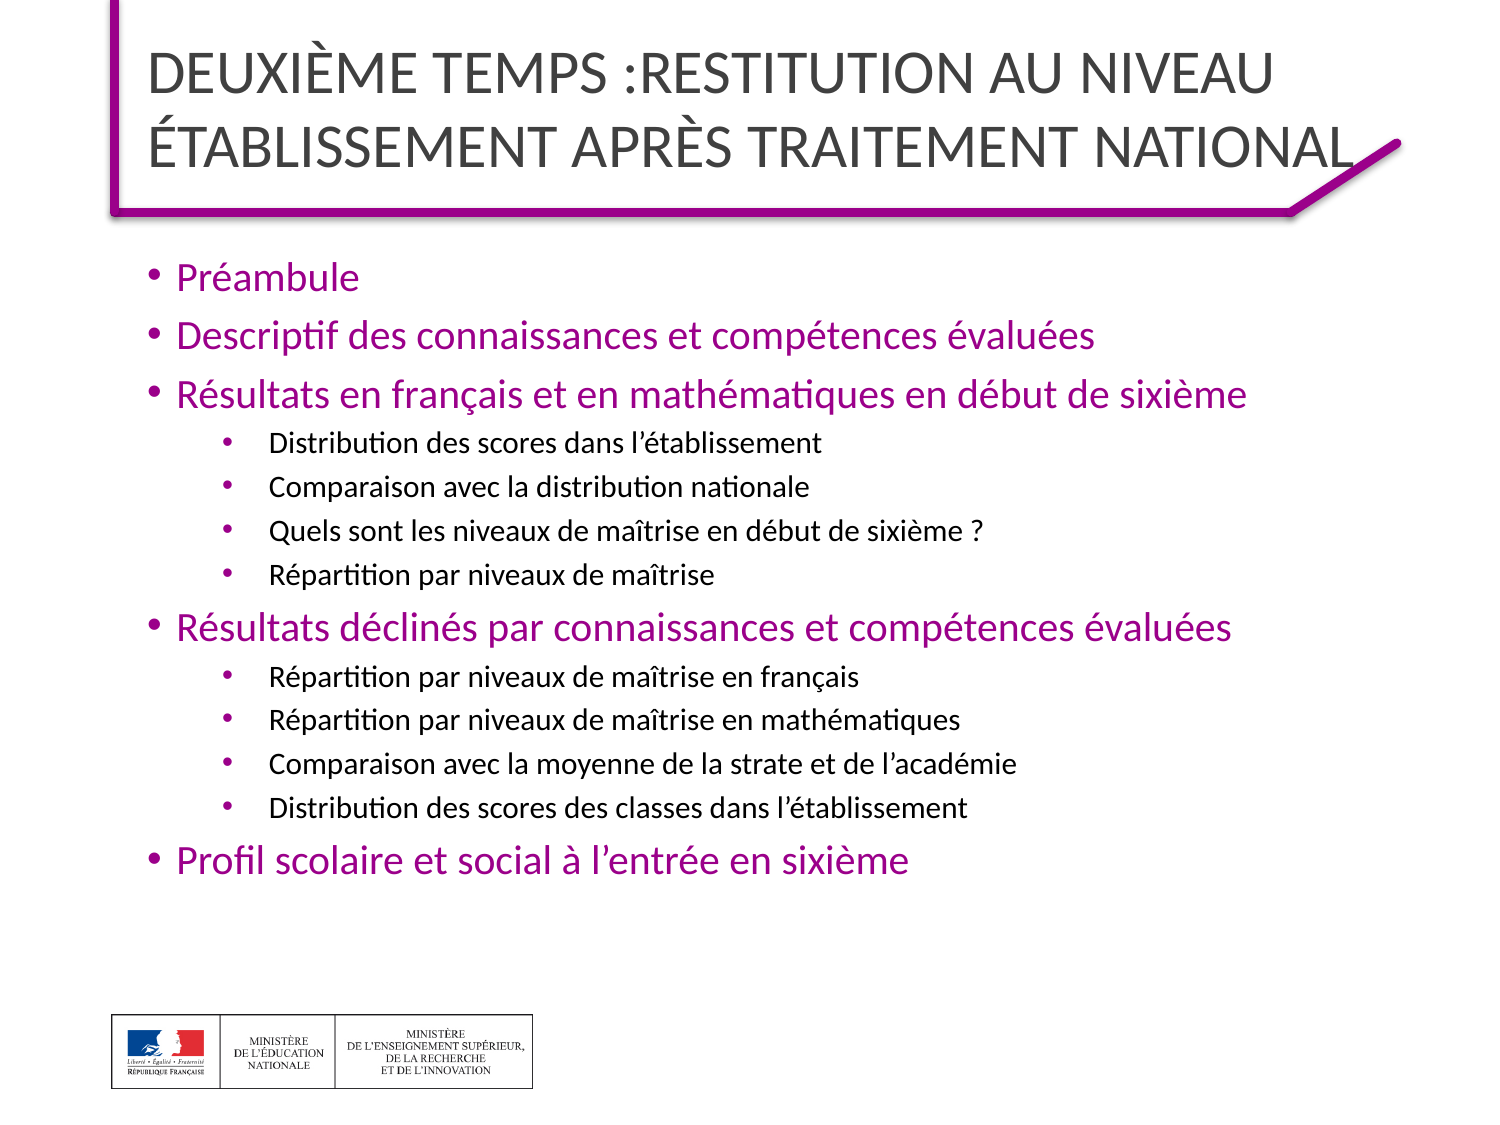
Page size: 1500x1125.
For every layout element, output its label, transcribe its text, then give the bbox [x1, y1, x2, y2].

picture [111, 1014, 533, 1089]
list Préambule Descriptif des connaissances et compétences évaluées Résultats en français et en mathématiques en début de sixième Distribution des scores dans l’établissement Comparaison avec la distribution nationale Quels sont les niveaux de maîtrise en début de sixième ? Répartition par niveaux de maîtrise Résultats déclinés par connaissances et compétences évaluées Répartition par niveaux de maîtrise en français Répartition par niveaux de maîtrise en mathématiques Comparaison avec la moyenne de la strate et de l’académie Distribution des scores des classes dans l’établissement Profil scolaire et social à l’entrée en sixième [132, 242, 1425, 985]
title Deuxième temps :Restitution au niveau établissement après traitement national [132, 0, 1425, 212]
